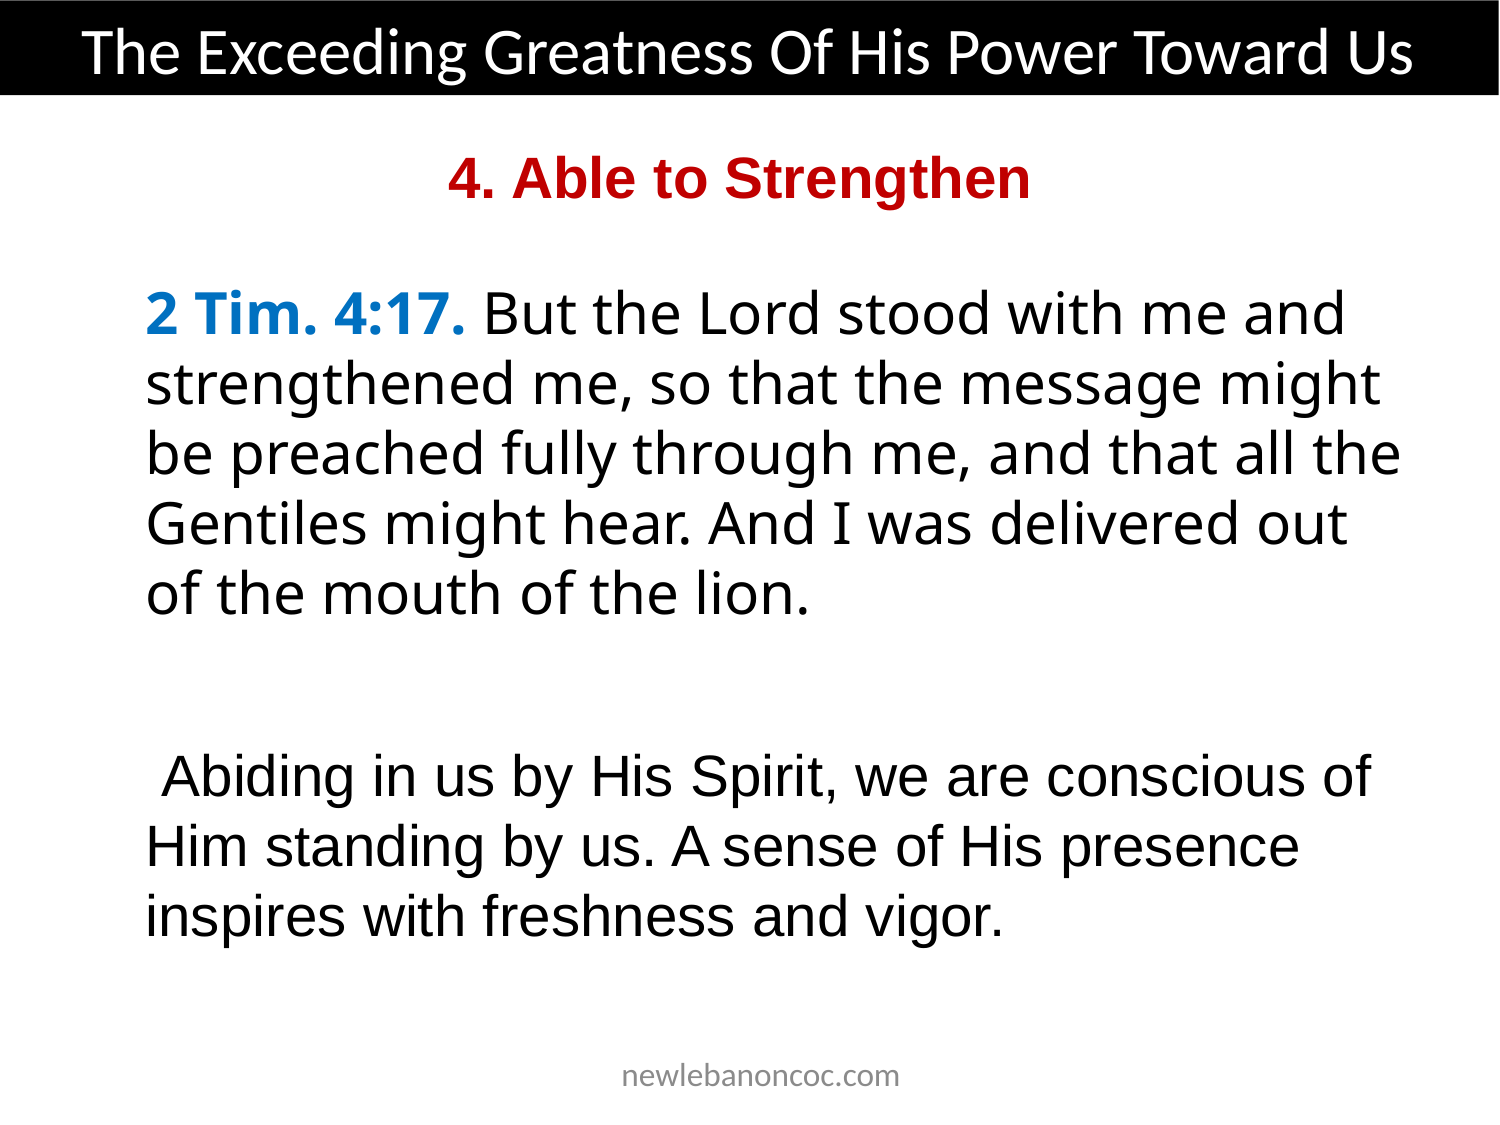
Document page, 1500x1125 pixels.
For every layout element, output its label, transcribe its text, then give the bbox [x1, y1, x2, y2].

text_box 2 Tim. 4:17. But the Lord stood with me and strengthened me, so that the message might be preached fully through me, and that all the Gentiles might hear. And I was delivered out of the mouth of the lion. Abiding in us by His Spirit, we are conscious of Him standing by us. A sense of His presence inspires with freshness and vigor. [130, 269, 1422, 1047]
footer newlebanoncoc.com [0, 1042, 1500, 1103]
text_box 4. Able to Strengthen [0, 132, 1499, 218]
text_box The Exceeding Greatness Of His Power Toward Us [0, 0, 1499, 96]
